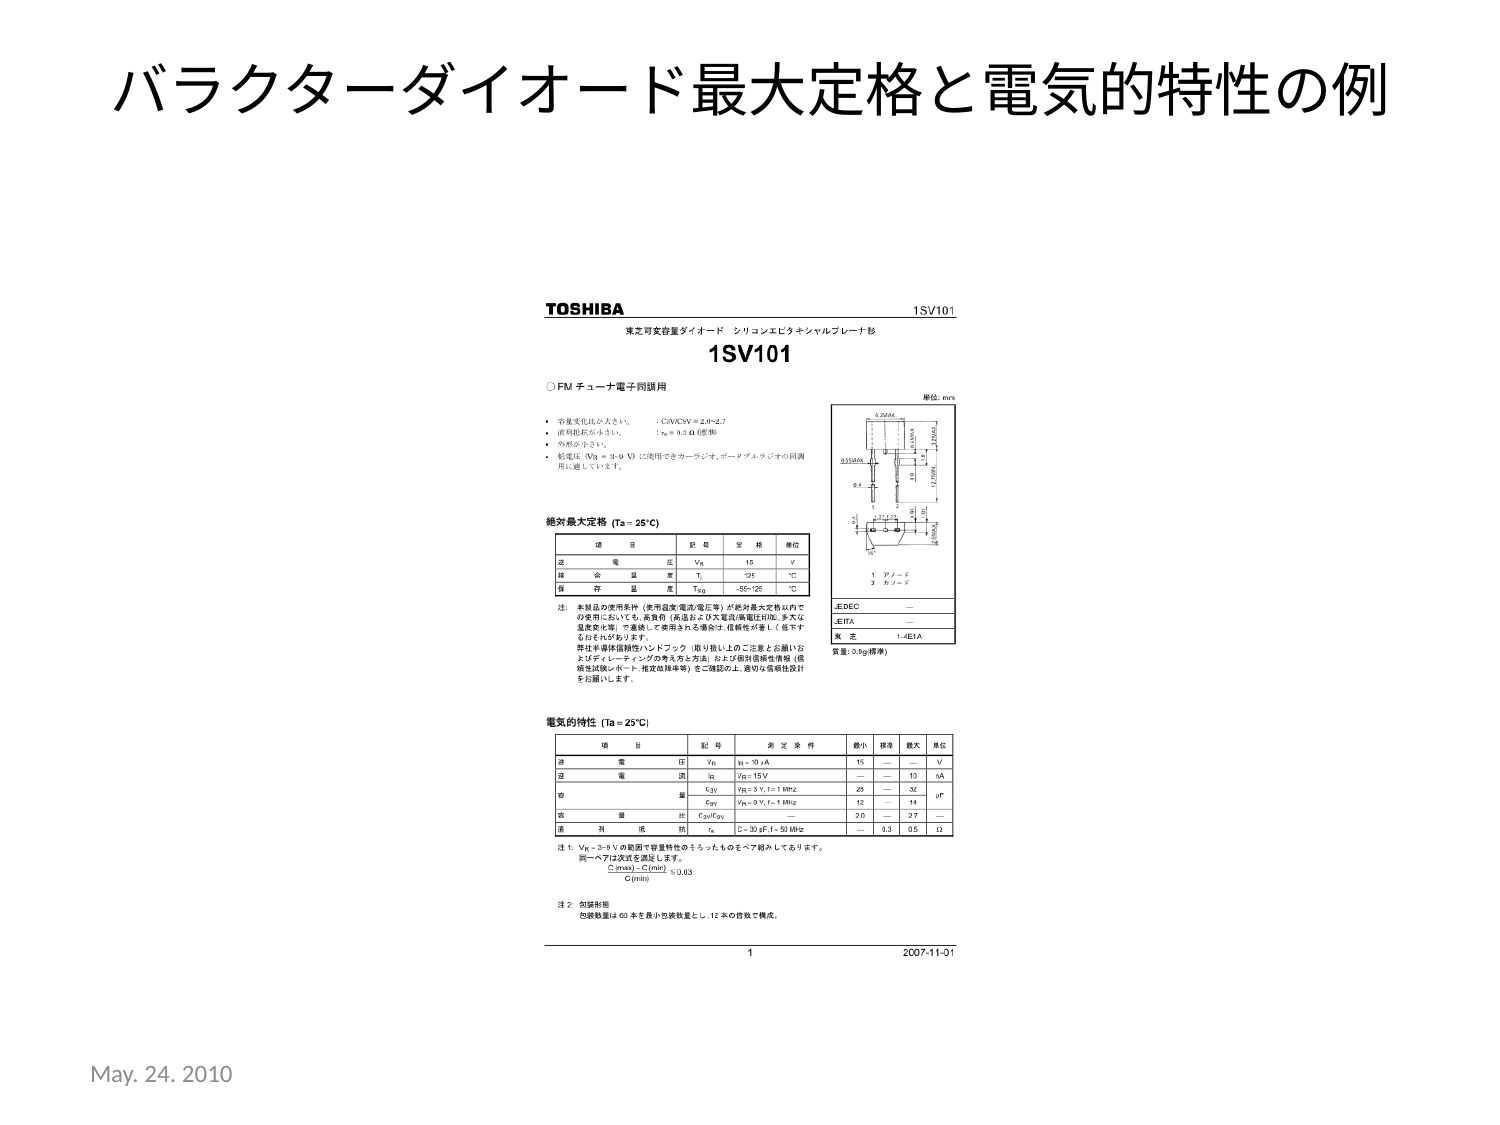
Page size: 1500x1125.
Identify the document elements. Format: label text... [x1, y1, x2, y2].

title バラクターダイオード最大定格と電気的特性の例 [75, 45, 1425, 132]
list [74, 262, 1426, 1006]
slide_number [75, 1042, 425, 1103]
